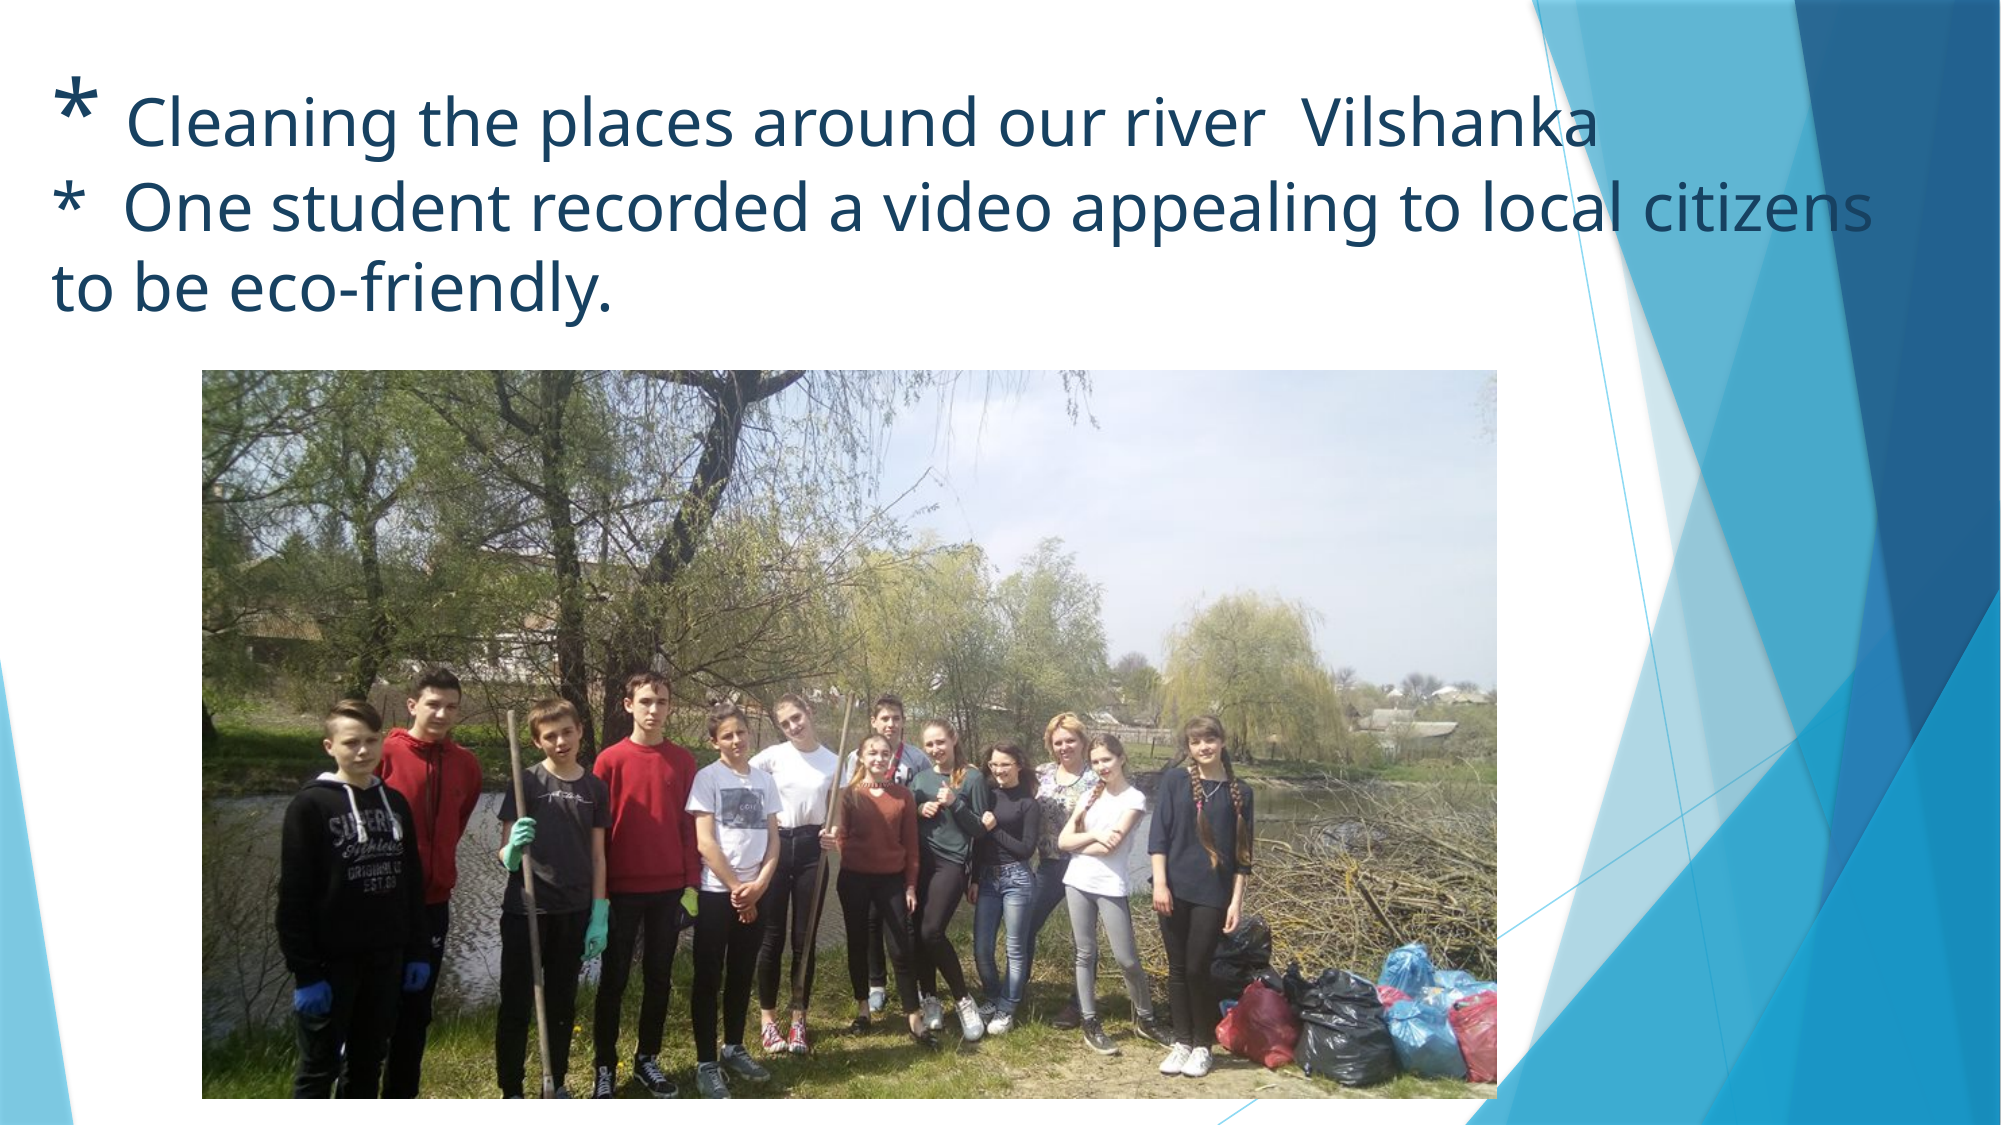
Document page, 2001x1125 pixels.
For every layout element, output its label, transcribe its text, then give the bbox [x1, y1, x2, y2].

title * Cleaning the places around our river Vilshanka * One student recorded a video appealing to local citizens to be eco-friendly. [36, 47, 1968, 919]
picture [201, 370, 1497, 1100]
